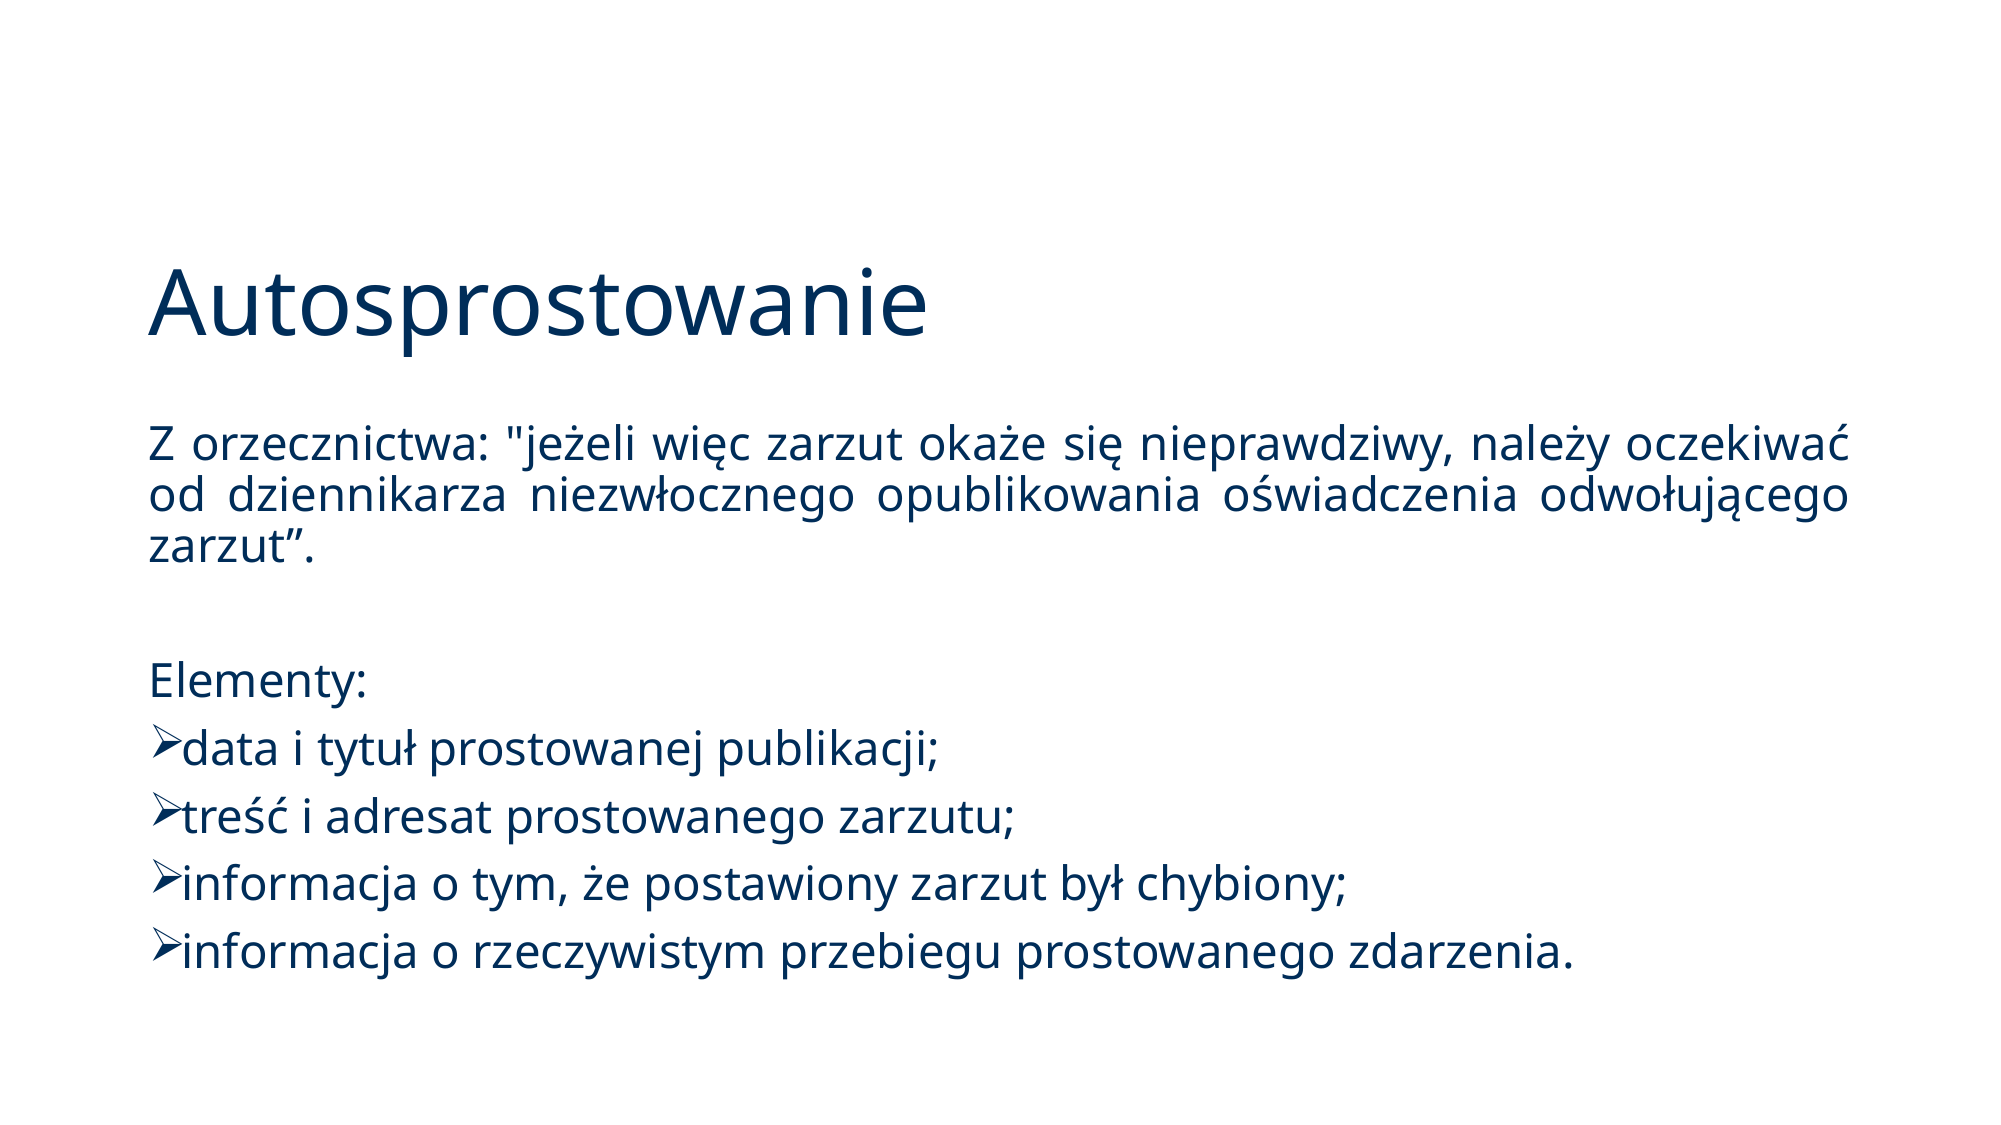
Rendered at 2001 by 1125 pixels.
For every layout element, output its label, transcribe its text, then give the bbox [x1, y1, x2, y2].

list Z orzecznictwa: "jeżeli więc zarzut okaże się nieprawdziwy, należy oczekiwać od dziennikarza niezwłocznego opublikowania oświadczenia odwołującego zarzut”. Elementy: data i tytuł prostowanej publikacji; treść i adresat prostowanego zarzutu; informacja o tym, że postawiony zarzut był chybiony; informacja o rzeczywistym przebiegu prostowanego zdarzenia. [133, 412, 1867, 992]
title Autosprostowanie [133, 244, 1867, 367]
